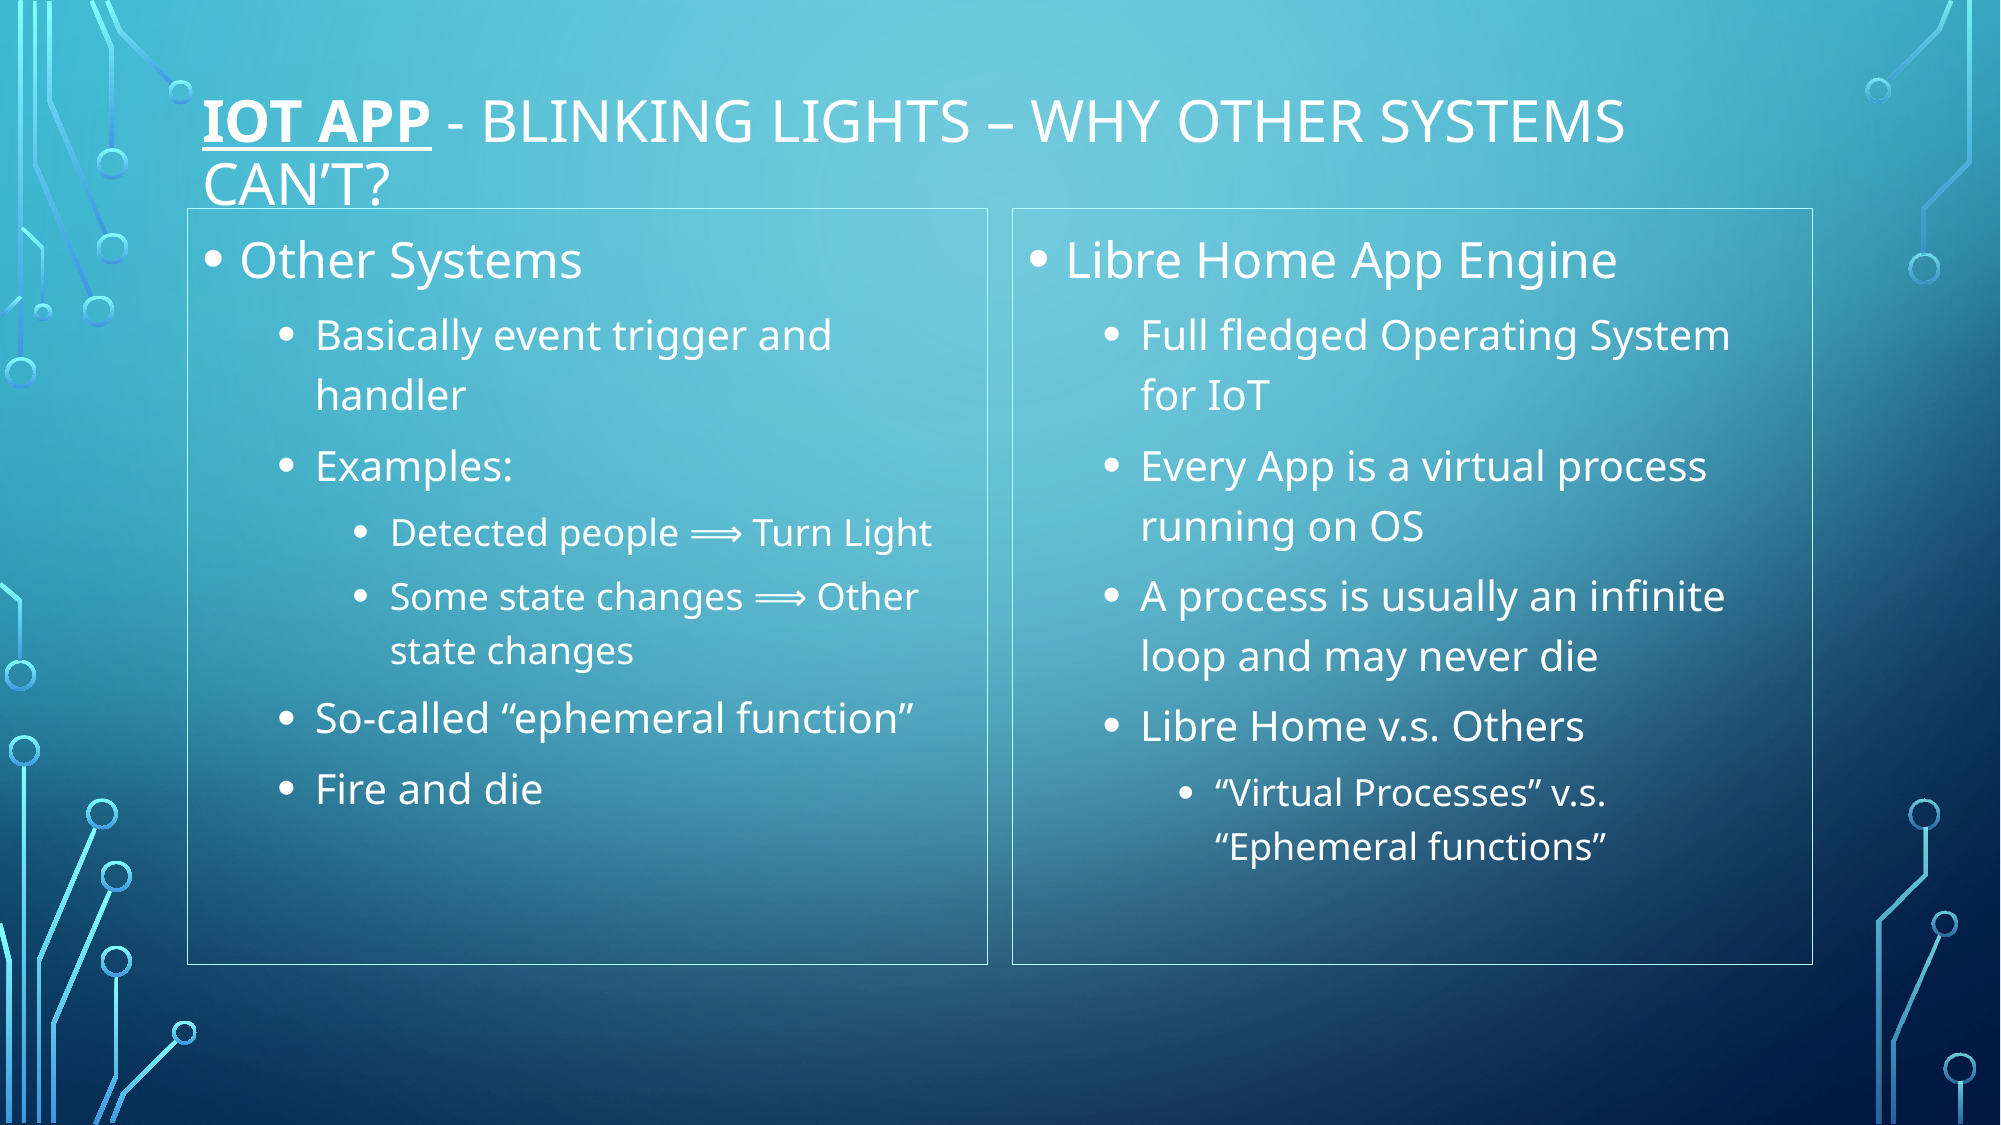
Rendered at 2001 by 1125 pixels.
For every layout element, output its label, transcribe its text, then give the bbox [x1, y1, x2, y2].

list Other Systems Basically event trigger and handler Examples: Detected people ⟹ Turn Light Some state changes ⟹ Other state changes So-called “ephemeral function” Fire and die [187, 208, 988, 965]
title IoT App - Blinking Lights – Why Other Systems Can’t? [187, 101, 1813, 209]
list Libre Home App Engine Full fledged Operating System for IoT Every App is a virtual process running on OS A process is usually an infinite loop and may never die Libre Home v.s. Others “Virtual Processes” v.s. “Ephemeral functions” [1012, 208, 1813, 965]
